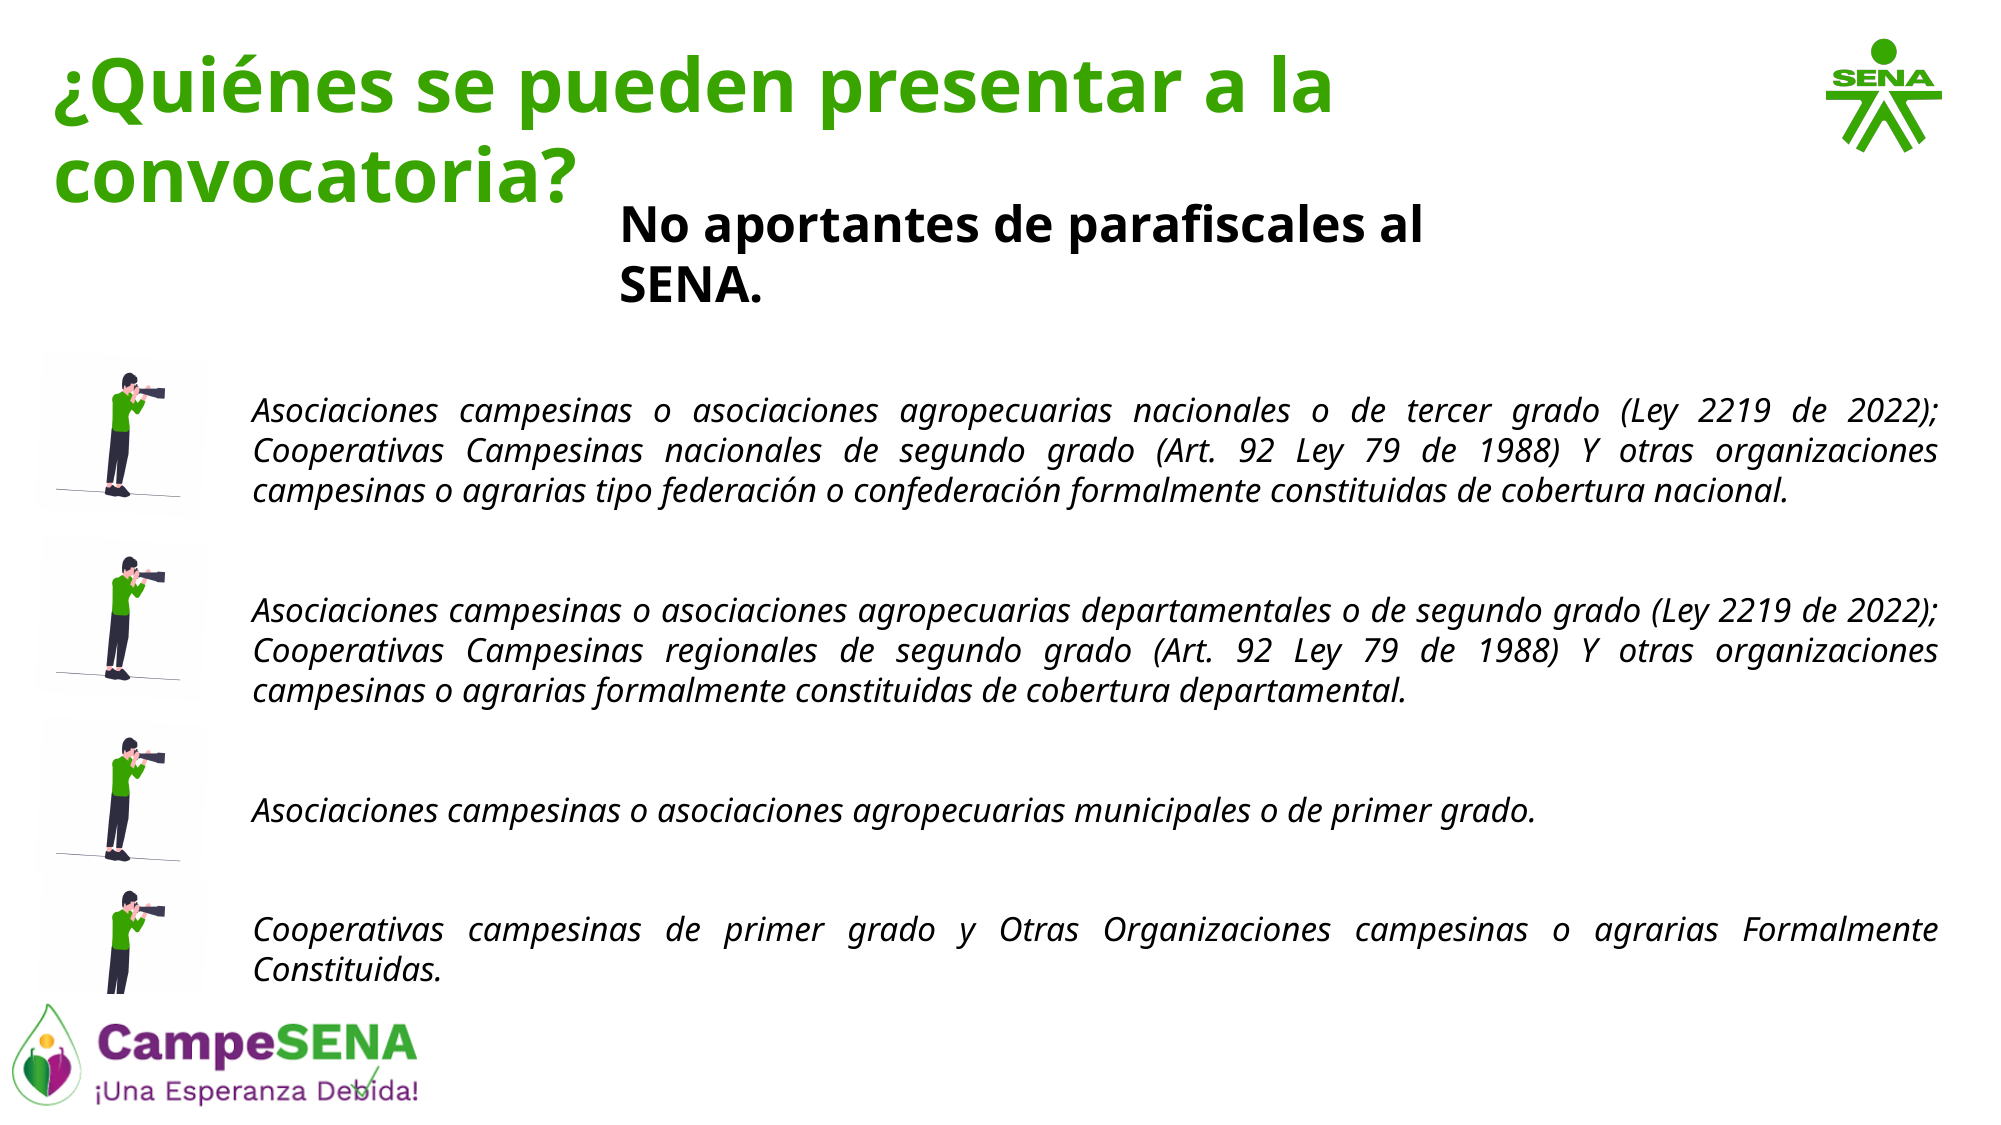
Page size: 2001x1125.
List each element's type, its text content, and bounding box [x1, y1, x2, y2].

picture [2, 717, 425, 1120]
text_box Asociaciones campesinas o asociaciones agropecuarias nacionales o de tercer grado (Ley 2219 de 2022); Cooperativas Campesinas nacionales de segundo grado (Art. 92 Ley 79 de 1988) Y otras organizaciones campesinas o agrarias tipo federación o confederación formalmente constituidas de cobertura nacional. Asociaciones campesinas o asociaciones agropecuarias departamentales o de segundo grado (Ley 2219 de 2022); Cooperativas Campesinas regionales de segundo grado (Art. 92 Ley 79 de 1988) Y otras organizaciones campesinas o agrarias formalmente constituidas de cobertura departamental. Asociaciones campesinas o asociaciones agropecuarias municipales o de primer grado. Cooperativas campesinas de primer grado y Otras Organizaciones campesinas o agrarias Formalmente Constituidas. [237, 337, 1956, 996]
picture [1812, 26, 1956, 170]
text_box ¿Quiénes se pueden presentar a la convocatoria? [38, 29, 1778, 345]
text_box No aportantes de parafiscales al SENA. [604, 185, 1550, 320]
picture [35, 536, 208, 700]
picture [35, 352, 208, 517]
